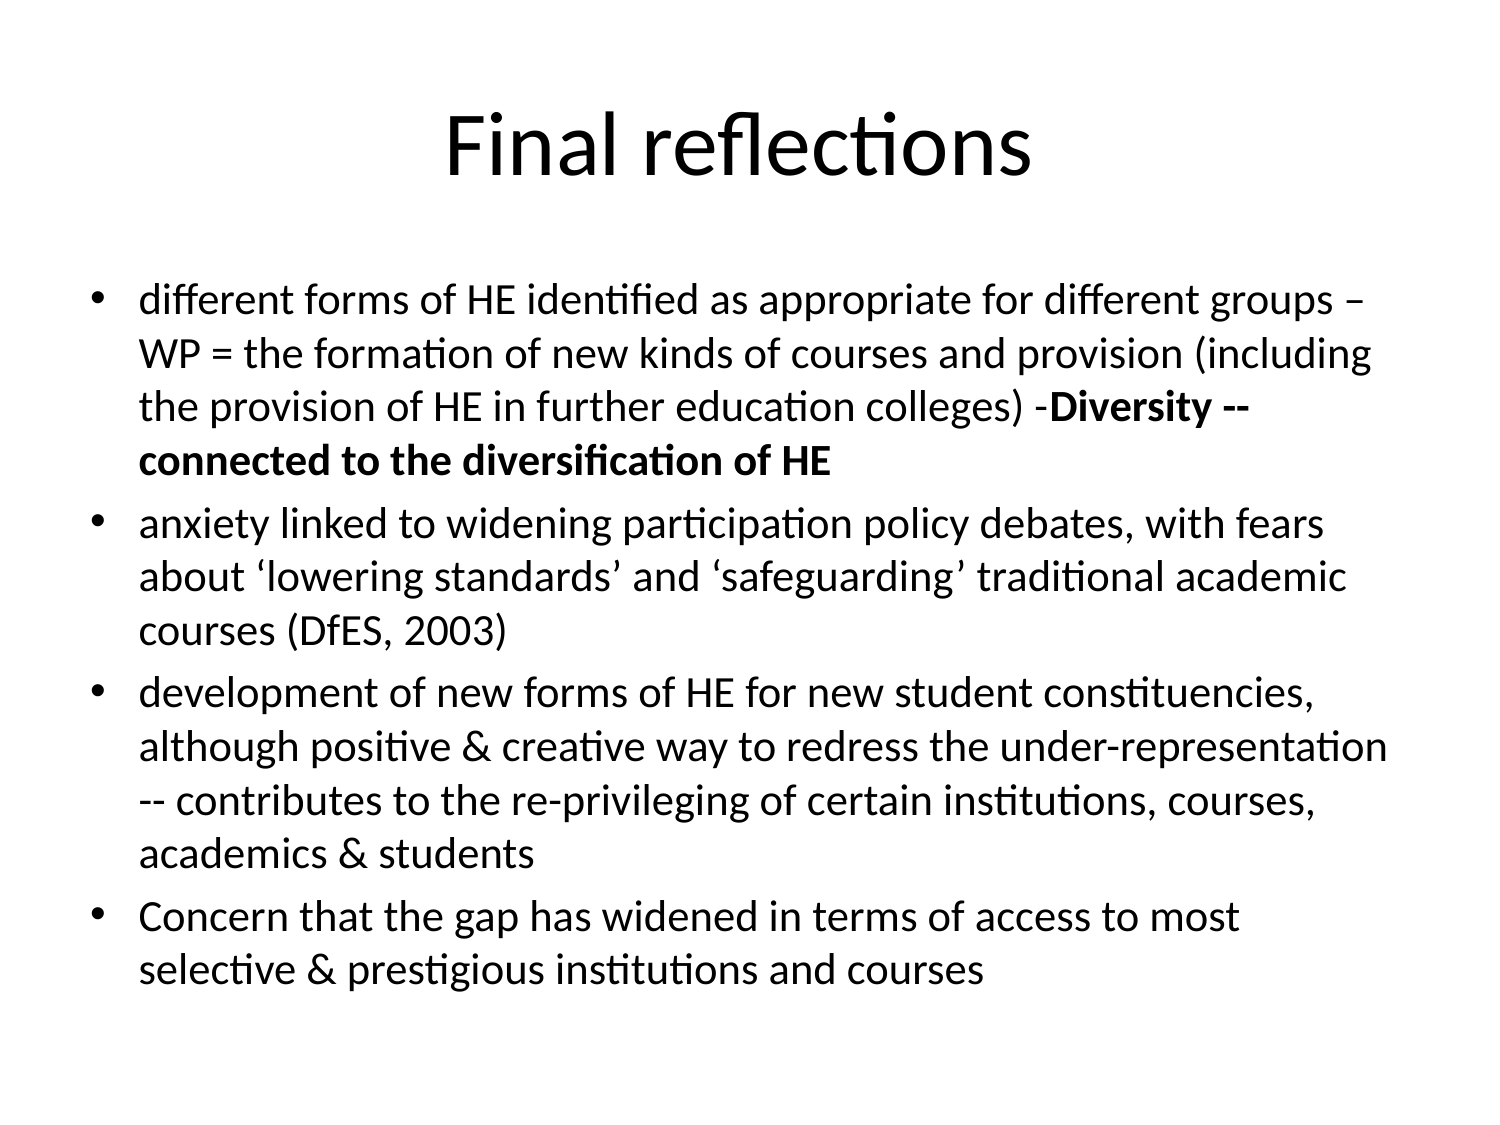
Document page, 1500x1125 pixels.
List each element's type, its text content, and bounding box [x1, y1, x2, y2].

title Final reflections [75, 45, 1425, 233]
list different forms of HE identified as appropriate for different groups – WP = the formation of new kinds of courses and provision (including the provision of HE in further education colleges) -Diversity --connected to the diversification of HE anxiety linked to widening participation policy debates, with fears about ‘lowering standards’ and ‘safeguarding’ traditional academic courses (DfES, 2003) development of new forms of HE for new student constituencies, although positive & creative way to redress the under-representation -- contributes to the re-privileging of certain institutions, courses, academics & students Concern that the gap has widened in terms of access to most selective & prestigious institutions and courses [75, 262, 1425, 1005]
